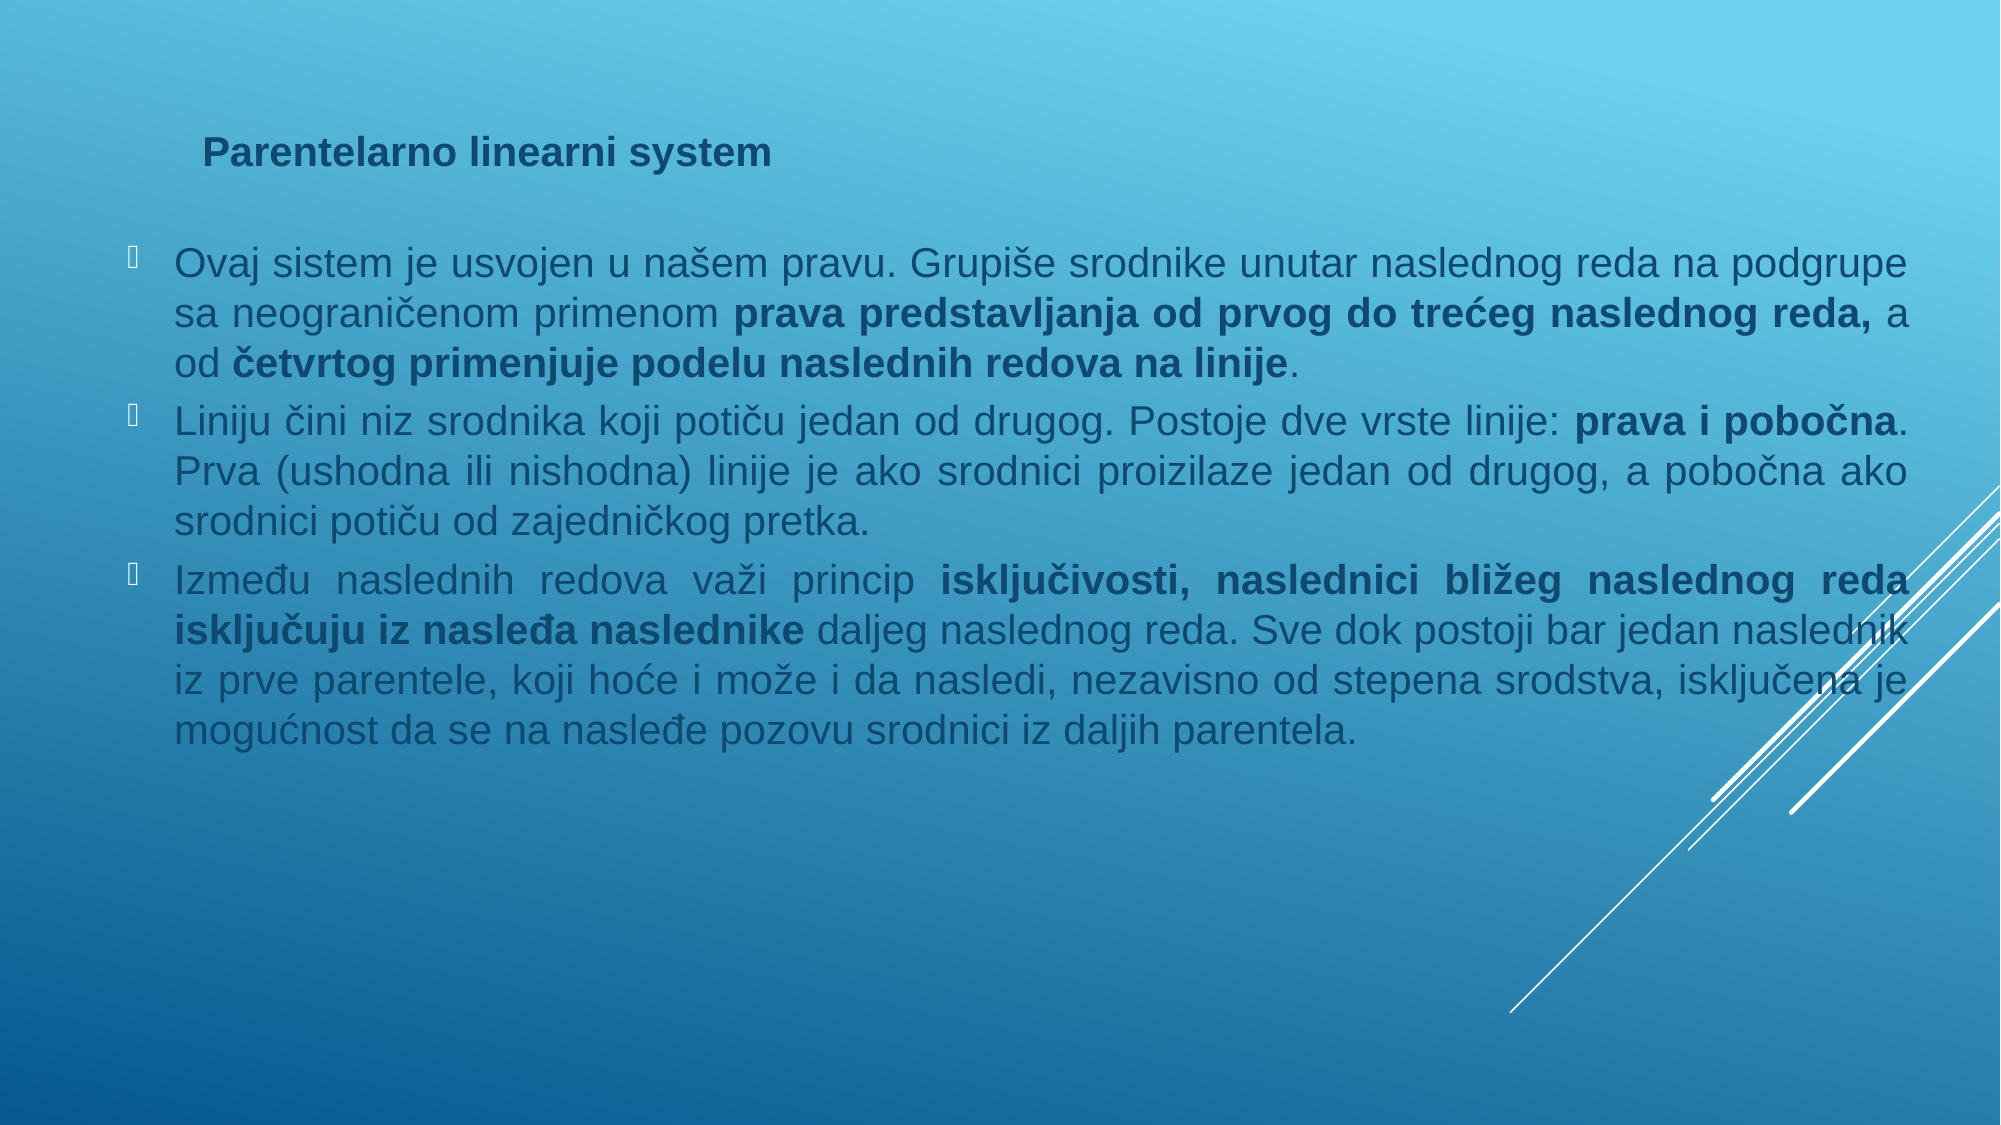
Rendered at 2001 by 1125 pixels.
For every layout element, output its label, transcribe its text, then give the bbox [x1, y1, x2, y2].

list Parentelarno linearni system Ovaj sistem je usvojen u našem pravu. Grupiše srodnike unutar naslednog reda na podgrupe sa neograničenom primenom prava predstavljanja od prvog do trećeg naslednog reda, a od četvrtog primenjuje podelu naslednih redova na linije. Liniju čini niz srodnika koji potiču jedan od drugog. Postoje dve vrste linije: prava i pobočna. Prva (ushodna ili nishodna) linije je ako srodnici proizilaze jedan od drugog, a pobočna ako srodnici potiču od zajedničkog pretka. Između naslednih redova važi princip isključivosti, naslednici bližeg naslednog reda isključuju iz nasleđa naslednike daljeg naslednog reda. Sve dok postoji bar jedan naslednik iz prve parentele, koji hoće i može i da nasledi, nezavisno od stepena srodstva, isključena je mogućnost da se na nasleđe pozovu srodnici iz daljih parentela. [112, 41, 1925, 1035]
